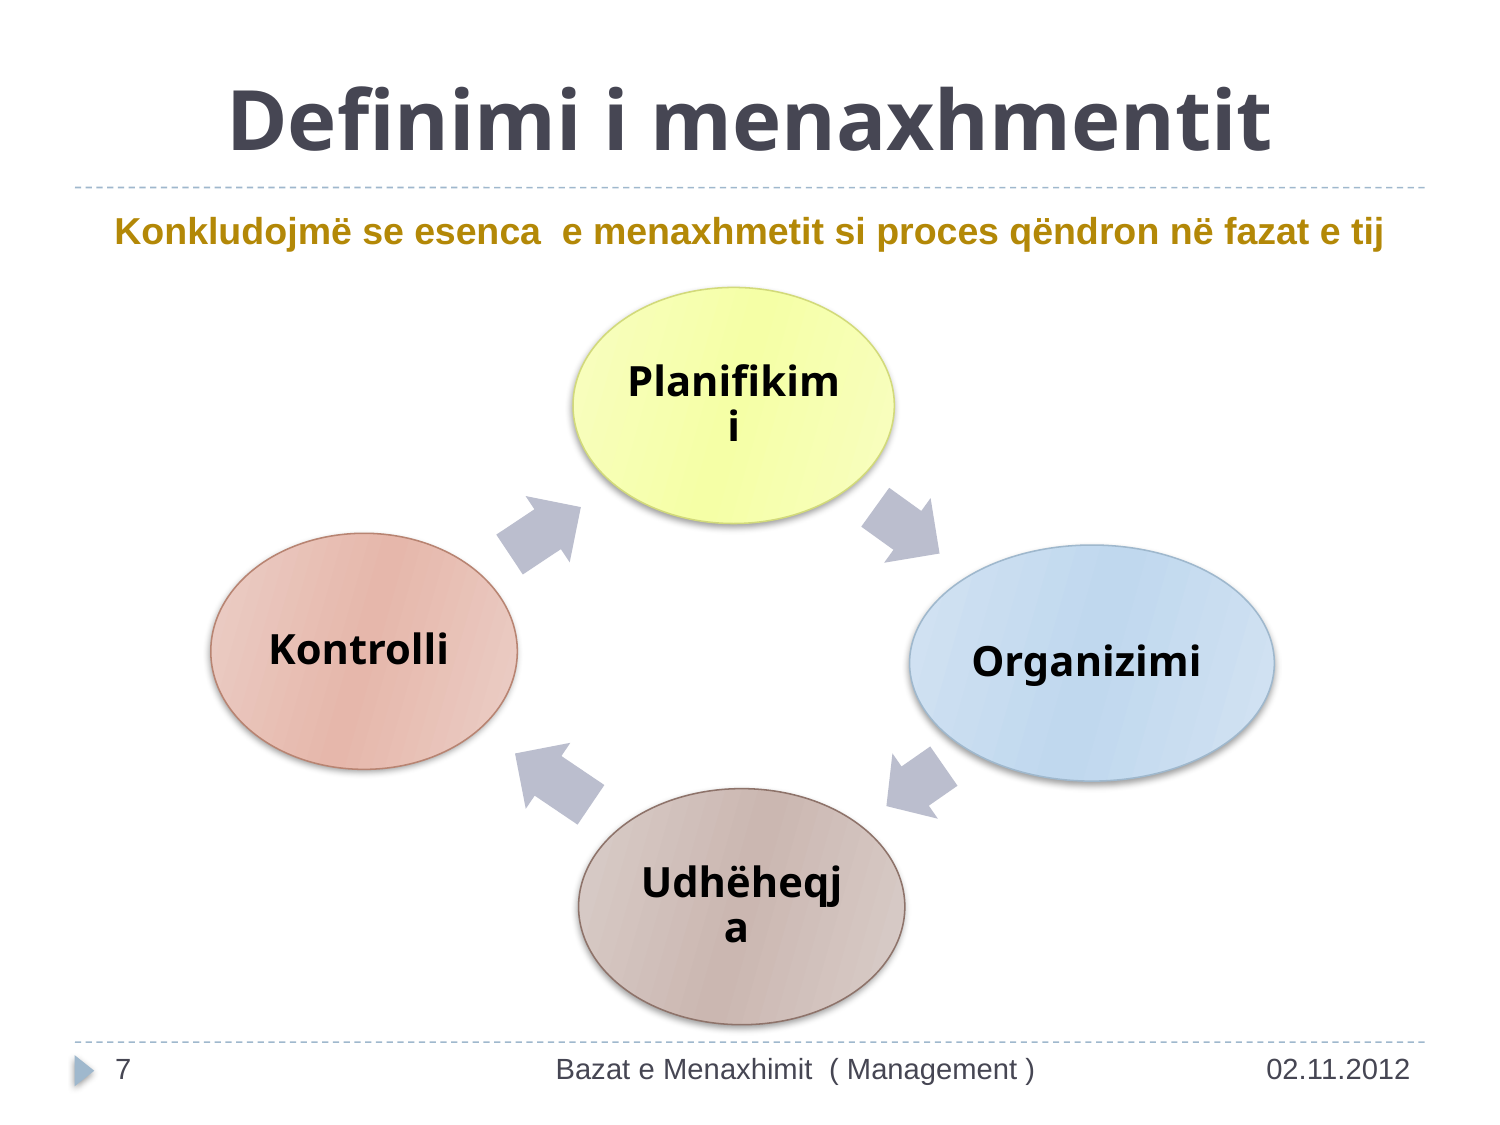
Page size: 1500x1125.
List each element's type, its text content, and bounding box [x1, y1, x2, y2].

text_box Konkludojmë se esenca e menaxhmetit si proces qëndron në fazat e tij [74, 199, 1425, 260]
slide_number 7 [100, 1042, 426, 1103]
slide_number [1051, 1042, 1426, 1103]
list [124, 287, 1388, 1026]
title Definimi i menaxhmentit [75, 37, 1425, 175]
footer Bazat e Menaxhimit ( Management ) [475, 1042, 1051, 1103]
